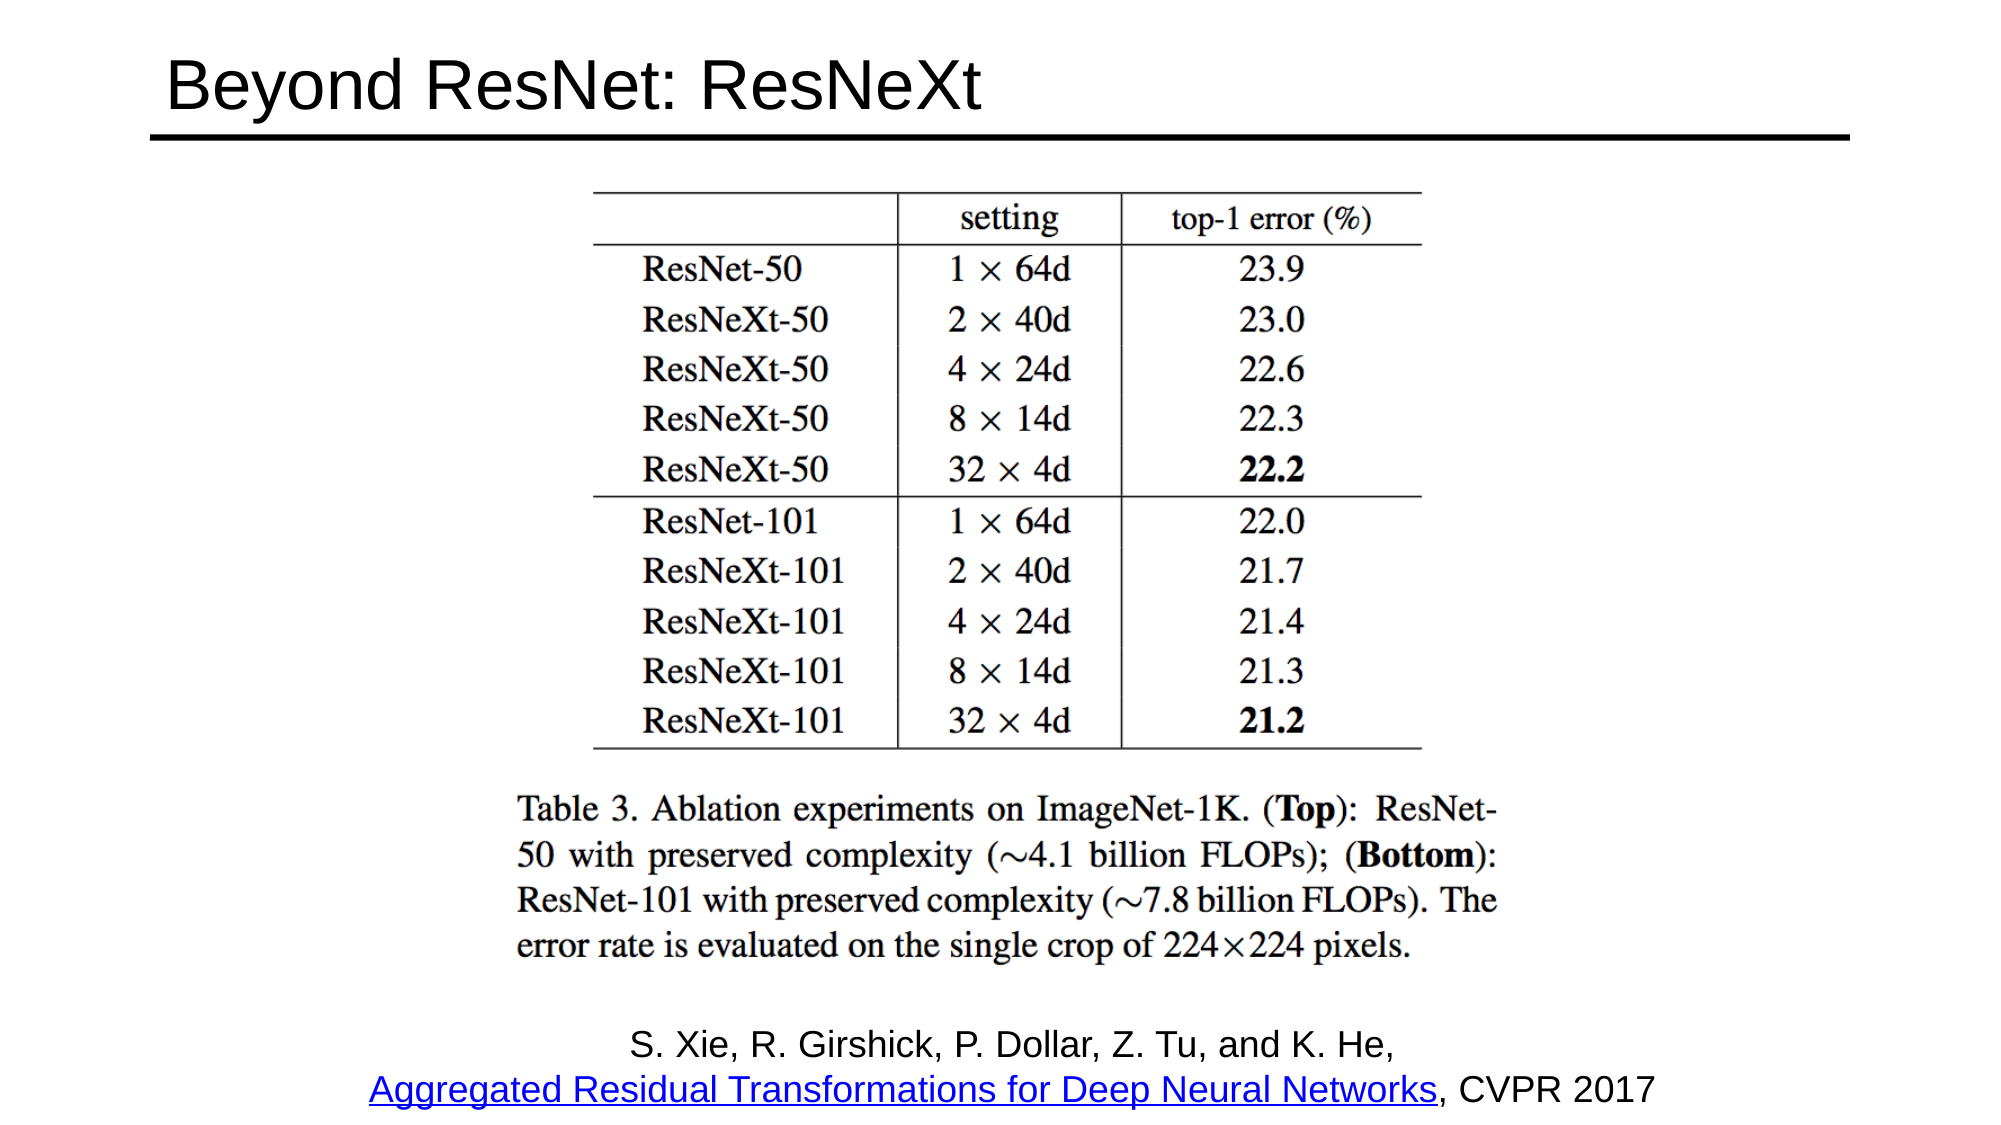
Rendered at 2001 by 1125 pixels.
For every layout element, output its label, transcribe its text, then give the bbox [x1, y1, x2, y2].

picture [493, 174, 1513, 976]
text_box S. Xie, R. Girshick, P. Dollar, Z. Tu, and K. He, Aggregated Residual Transformations for Deep Neural Networks, CVPR 2017 [275, 1012, 1750, 1118]
title Beyond ResNet: ResNeXt [149, 12, 1851, 151]
